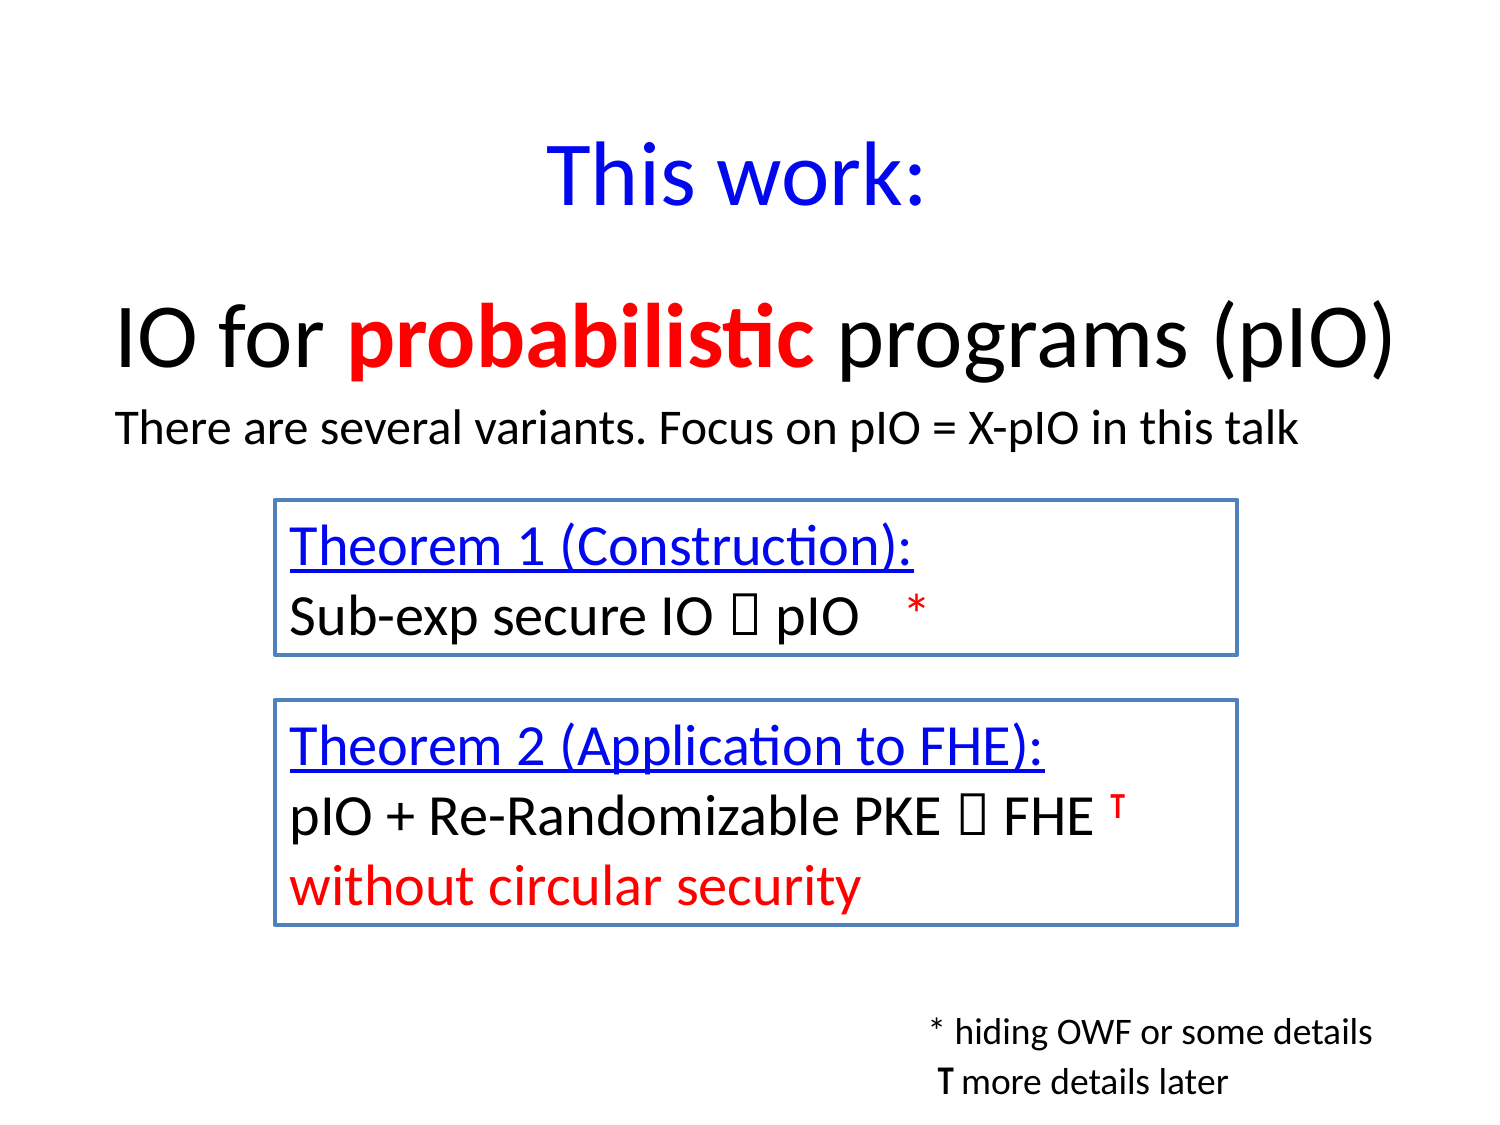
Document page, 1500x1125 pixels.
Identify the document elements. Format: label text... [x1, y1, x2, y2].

text_box There are several variants. Focus on pIO = X-pIO in this talk [99, 386, 1463, 462]
text_box ⊺ more details later [912, 1049, 1450, 1110]
text_box Theorem 2 (Application to FHE): pIO + Re-Randomizable PKE  FHE ⊺ without circular security [273, 698, 1239, 927]
title This work: [62, 75, 1413, 237]
text_box * hiding OWF or some details [912, 999, 1450, 1049]
text_box IO for probabilistic programs (pIO) [0, 237, 1500, 425]
text_box Theorem 1 (Construction): Sub-exp secure IO  pIO * [273, 498, 1239, 657]
